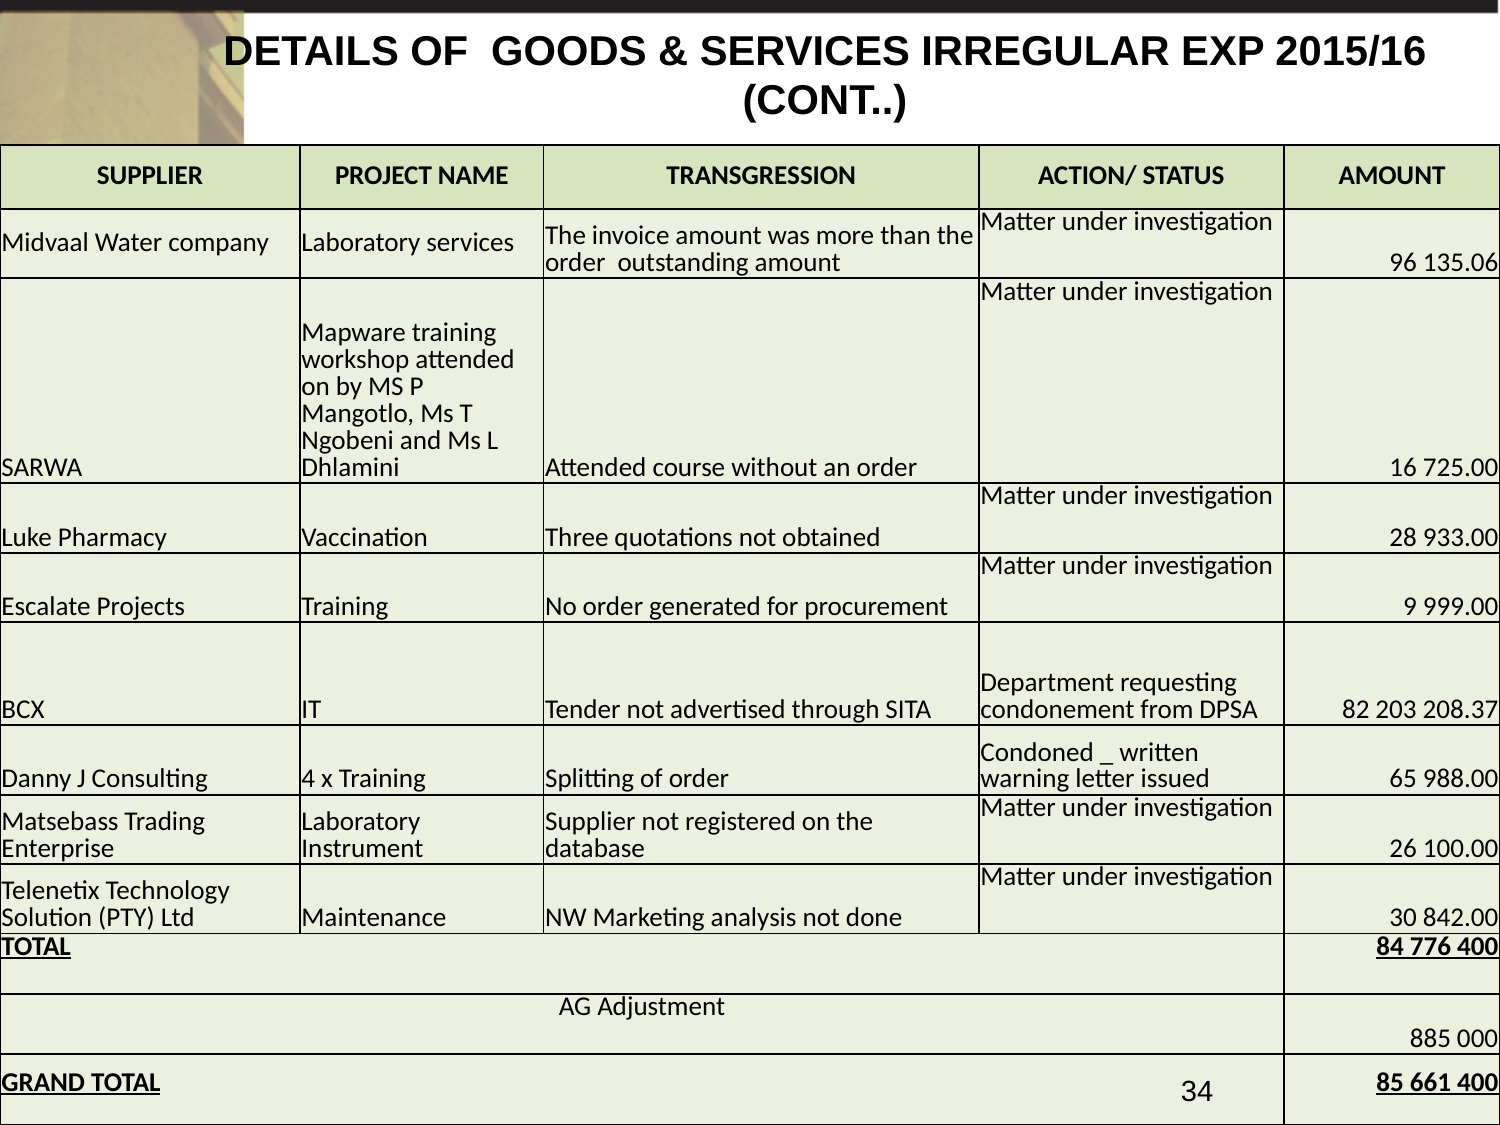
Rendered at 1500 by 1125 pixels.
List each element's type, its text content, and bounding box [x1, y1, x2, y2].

table_header PROJECT NAME [301, 146, 543, 208]
title DETAILS OF GOODS & SERVICES IRREGULAR EXP 2015/16 (CONT..) [150, 16, 1500, 74]
table_cell Training [301, 554, 543, 621]
table_cell Midvaal Water company [1, 210, 299, 277]
table_cell Laboratory services [301, 210, 543, 277]
picture [0, 0, 1500, 144]
table_cell AG Adjustment [1, 995, 1283, 1053]
table_cell Three quotations not obtained [544, 484, 978, 552]
table_cell Laboratory Instrument [301, 796, 543, 863]
table_cell TOTAL [1, 934, 1283, 993]
table_cell 28 933.00 [1285, 484, 1499, 552]
table_cell Matter under investigation [980, 796, 1283, 863]
table_header ACTION/ STATUS [980, 146, 1283, 208]
table_cell IT [301, 623, 543, 724]
table_cell 65 988.00 [1285, 726, 1499, 794]
table_cell Danny J Consulting [1, 726, 299, 794]
table_cell SARWA [1, 279, 299, 482]
table_cell The invoice amount was more than the order outstanding amount [544, 210, 978, 277]
table_cell 85 661 400 [1285, 1055, 1499, 1124]
table_header SUPPLIER [1, 146, 299, 208]
table_cell Matter under investigation [980, 554, 1283, 621]
slide_number 34 [878, 1065, 1229, 1125]
table_header AMOUNT [1285, 146, 1499, 208]
table_cell 82 203 208.37 [1285, 623, 1499, 724]
table_cell 4 x Training [301, 726, 543, 794]
table_cell Escalate Projects [1, 554, 299, 621]
table_cell 84 776 400 [1285, 934, 1499, 993]
table_cell GRAND TOTAL [1, 1055, 1283, 1124]
table_cell Supplier not registered on the database [544, 796, 978, 863]
table_cell Attended course without an order [544, 279, 978, 482]
table_cell 9 999.00 [1285, 554, 1499, 621]
table_cell Splitting of order [544, 726, 978, 794]
table_cell Luke Pharmacy [1, 484, 299, 552]
table_cell Maintenance [301, 865, 543, 933]
table_cell Condoned _ written warning letter issued [980, 726, 1283, 794]
table_cell NW Marketing analysis not done [544, 865, 978, 933]
table_cell Mapware training workshop attended on by MS P Mangotlo, Ms T Ngobeni and Ms L Dhlamini [301, 279, 543, 482]
table_cell 26 100.00 [1285, 796, 1499, 863]
table_cell Matsebass Trading Enterprise [1, 796, 299, 863]
table_cell 16 725.00 [1285, 279, 1499, 482]
table_cell Matter under investigation [980, 210, 1283, 277]
table_cell Tender not advertised through SITA [544, 623, 978, 724]
table_cell Vaccination [301, 484, 543, 552]
table_cell Matter under investigation [980, 484, 1283, 552]
table_cell Matter under investigation [980, 279, 1283, 482]
table_header TRANSGRESSION [544, 146, 978, 208]
table_cell BCX [1, 623, 299, 724]
table_cell Department requesting condonement from DPSA [980, 623, 1283, 724]
table_cell 885 000 [1285, 995, 1499, 1053]
table_cell 30 842.00 [1285, 865, 1499, 933]
table_cell 96 135.06 [1285, 210, 1499, 277]
table_cell No order generated for procurement [544, 554, 978, 621]
table_cell Telenetix Technology Solution (PTY) Ltd [1, 865, 299, 933]
table_cell Matter under investigation [980, 865, 1283, 933]
